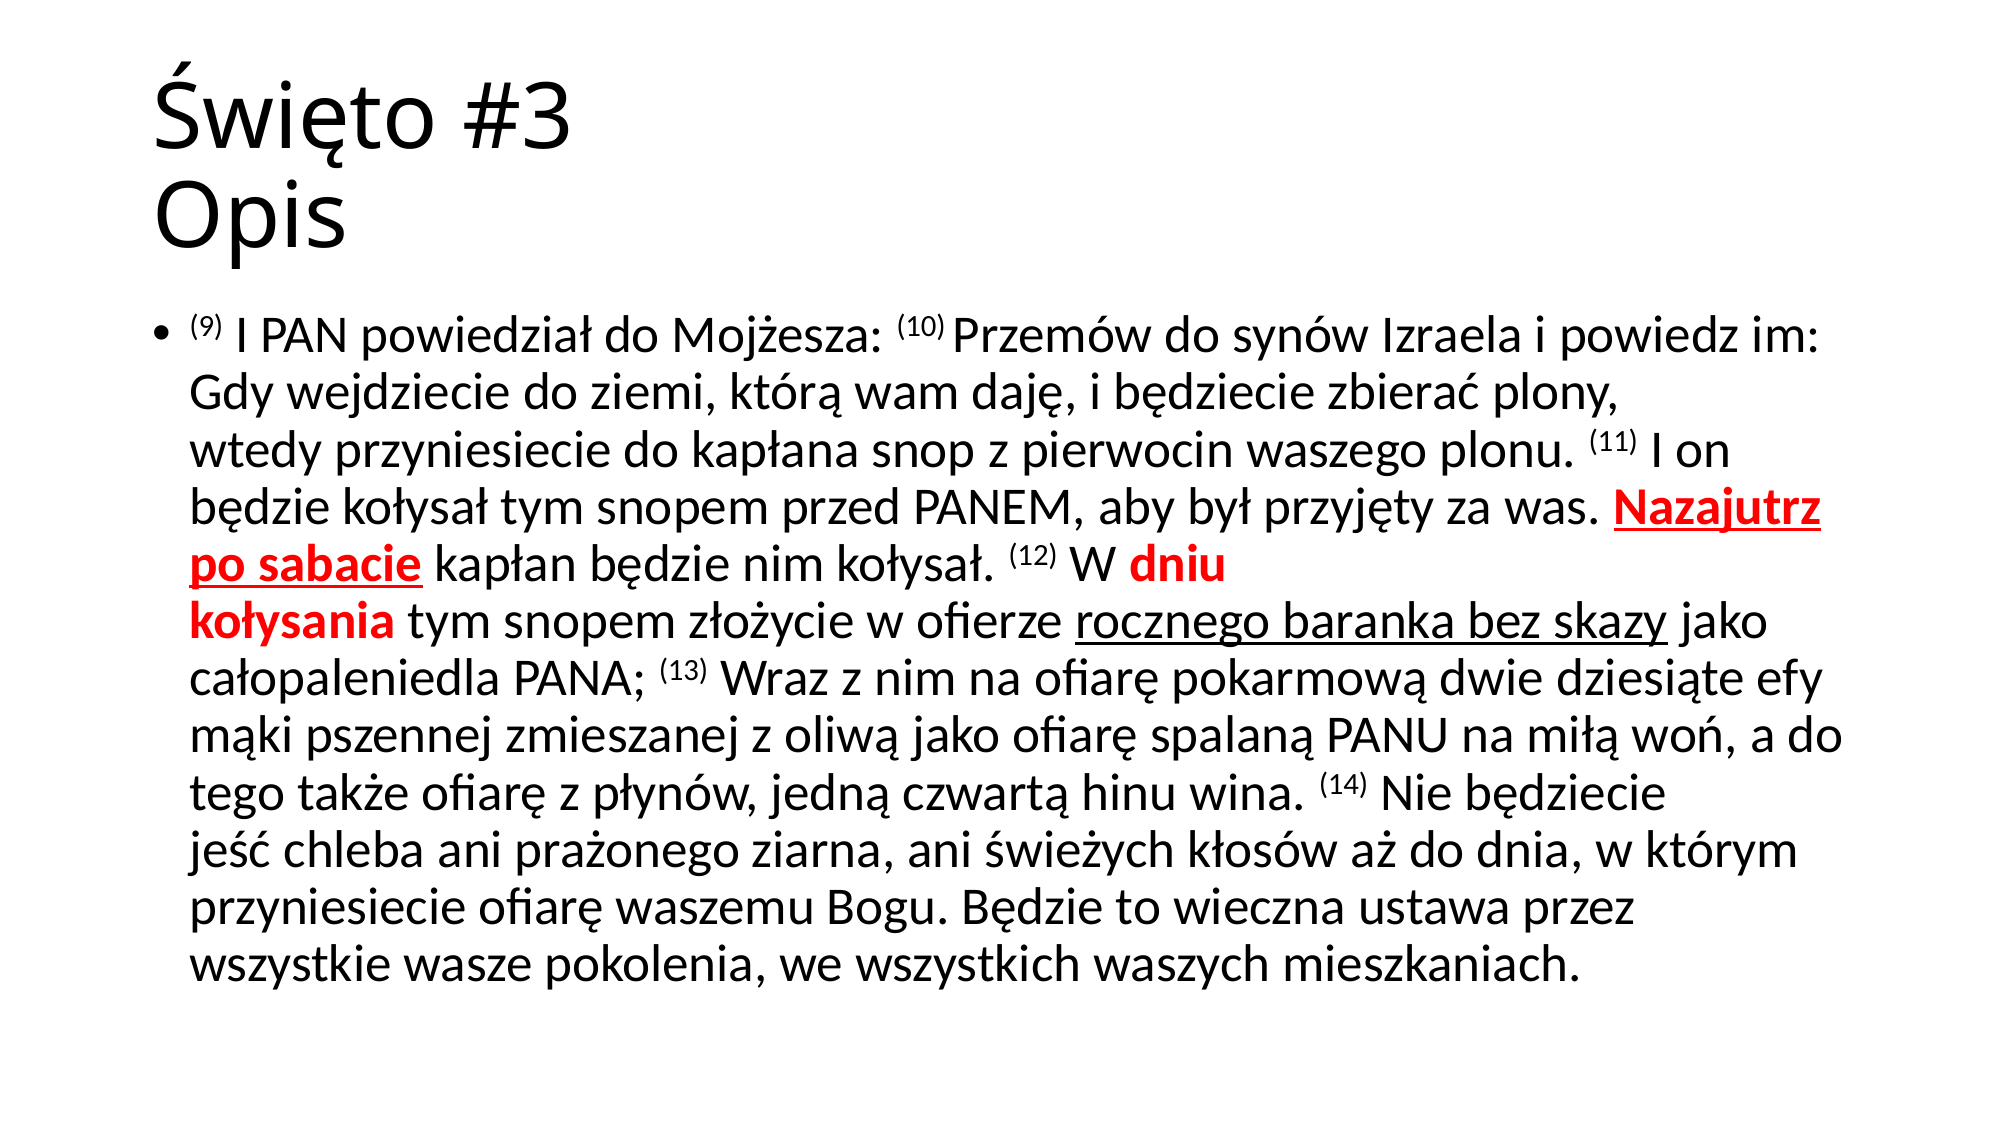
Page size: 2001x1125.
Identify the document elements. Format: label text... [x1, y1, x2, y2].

list (9) I PAN powiedział do Mojżesza: (10) Przemów do synów Izraela i powiedz im: Gdy wejdziecie do ziemi, którą wam daję, i będziecie zbierać plony, wtedy przyniesiecie do kapłana snop z pierwocin waszego plonu. (11) I on będzie kołysał tym snopem przed PANEM, aby był przyjęty za was. Nazajutrz po sabacie kapłan będzie nim kołysał. (12) W dniu kołysania tym snopem złożycie w ofierze rocznego baranka bez skazy jako całopaleniedla PANA; (13) Wraz z nim na ofiarę pokarmową dwie dziesiąte efy mąki pszennej zmieszanej z oliwą jako ofiarę spalaną PANU na miłą woń, a do tego także ofiarę z płynów, jedną czwartą hinu wina. (14) Nie będziecie jeść chleba ani prażonego ziarna, ani świeżych kłosów aż do dnia, w którym przyniesiecie ofiarę waszemu Bogu. Będzie to wieczna ustawa przez wszystkie wasze pokolenia, we wszystkich waszych mieszkaniach. [137, 299, 1863, 1014]
title Święto #3 Opis [137, 59, 1863, 278]
